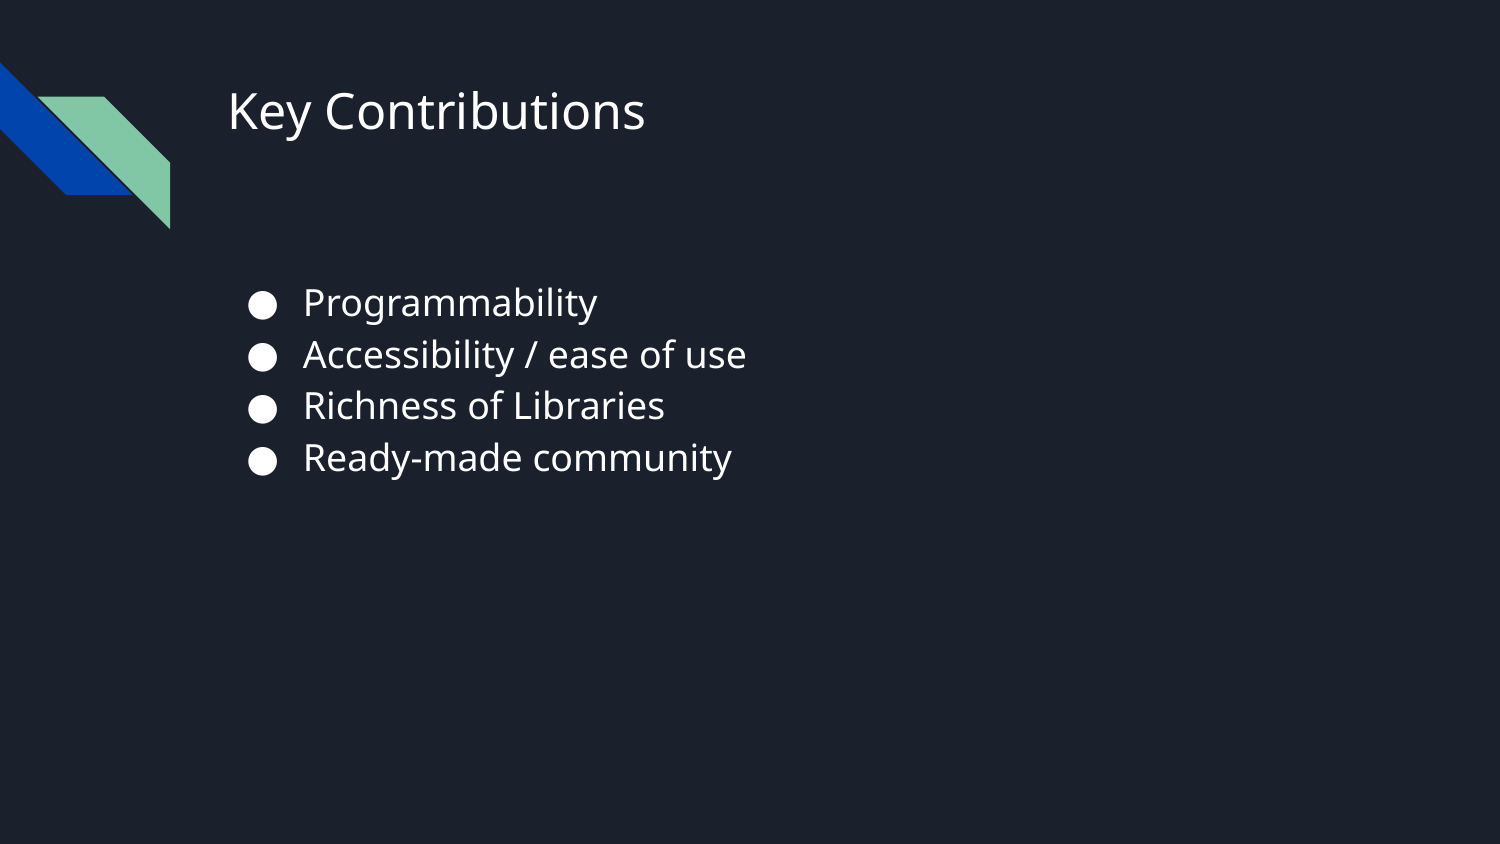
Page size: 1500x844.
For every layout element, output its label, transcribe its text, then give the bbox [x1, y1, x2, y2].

title Key Contributions [212, 64, 1368, 215]
list Programmability Accessibility / ease of use Richness of Libraries Ready-made community [212, 257, 1368, 735]
